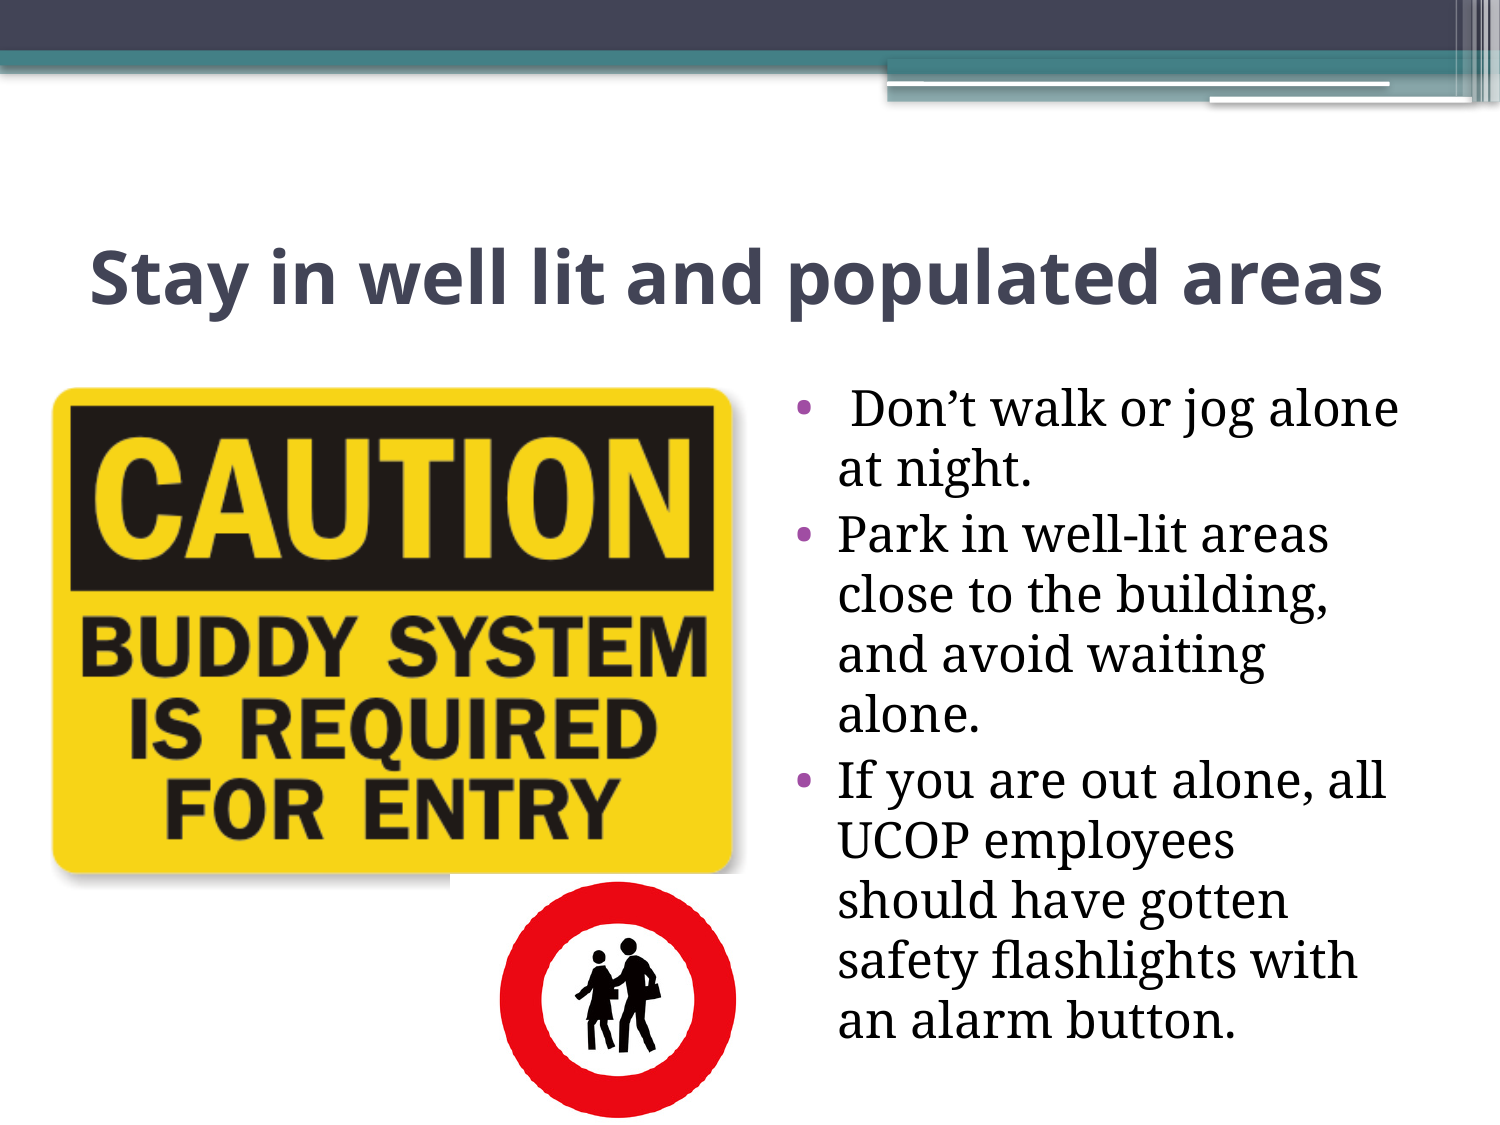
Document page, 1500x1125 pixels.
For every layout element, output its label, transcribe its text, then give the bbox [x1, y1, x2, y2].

picture [449, 874, 806, 1125]
list Don’t walk or jog alone at night. Park in well-lit areas close to the building, and avoid waiting alone. If you are out alone, all UCOP employees should have gotten safety flashlights with an alarm button. [762, 368, 1425, 1112]
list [49, 387, 749, 893]
title Stay in well lit and populated areas [75, 187, 1425, 363]
